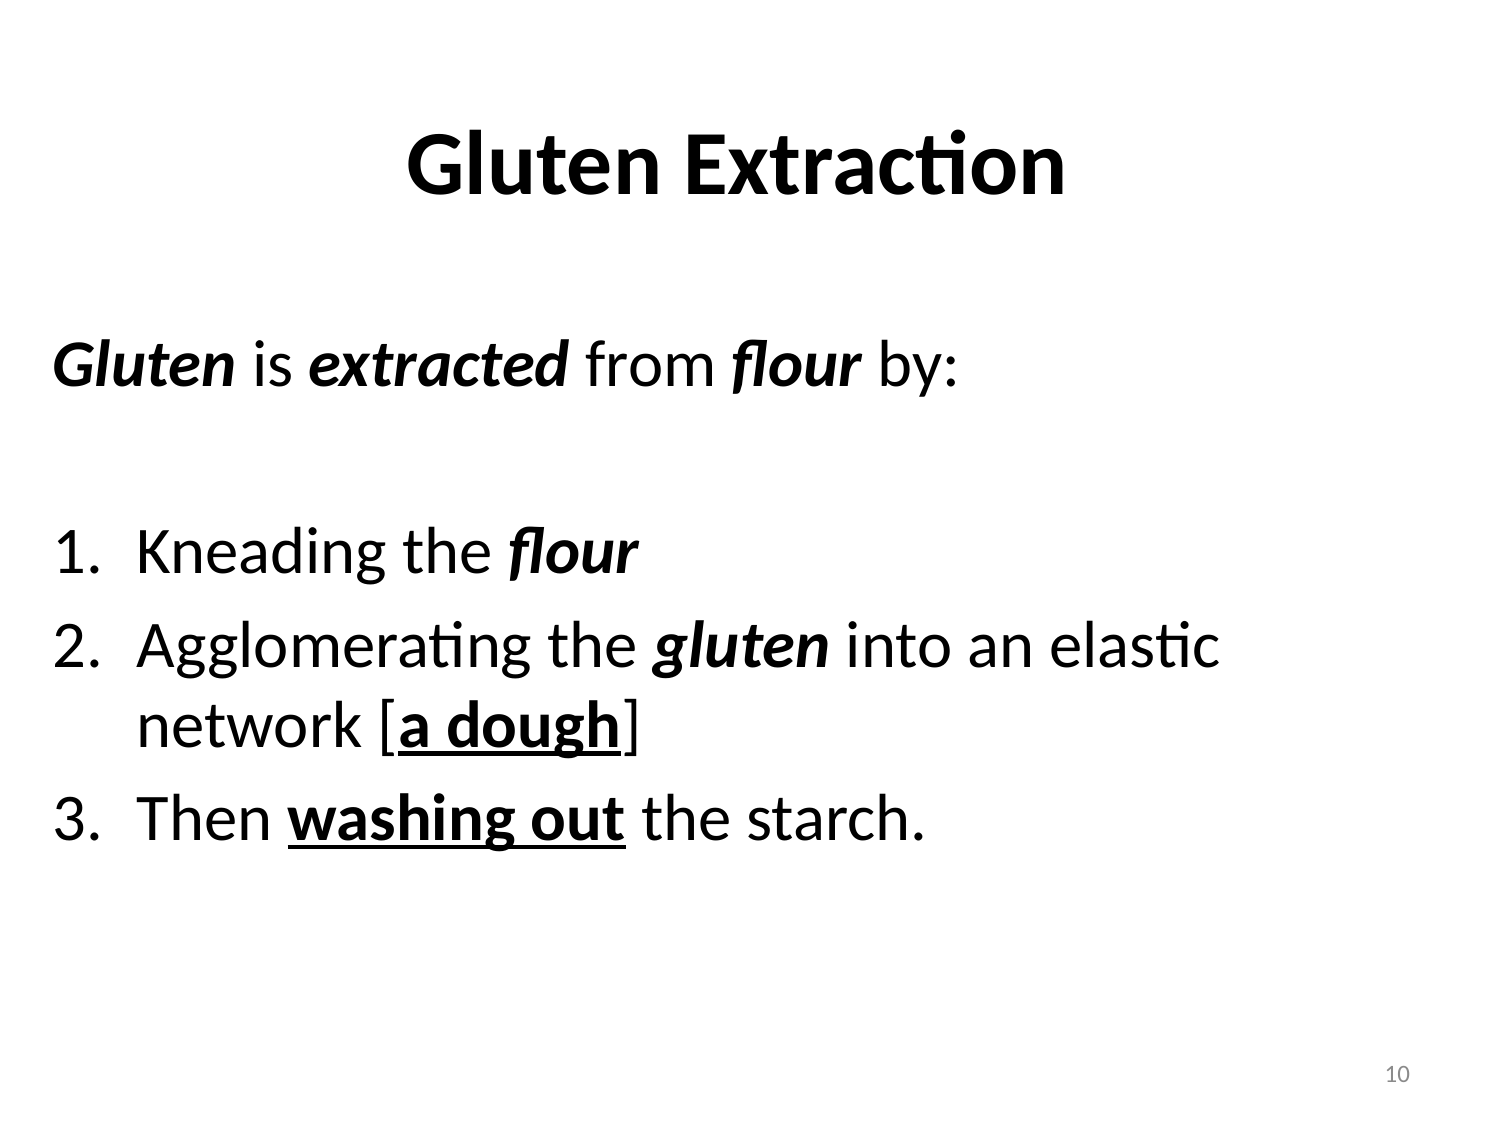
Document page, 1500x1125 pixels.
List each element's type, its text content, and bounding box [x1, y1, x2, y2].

subtitle Gluten is extracted from flour by: Kneading the flour Agglomerating the gluten into an elastic network [a dough] Then washing out the starch. [37, 312, 1438, 1063]
title Gluten Extraction [99, 37, 1375, 279]
slide_number 10 [1074, 1042, 1425, 1103]
